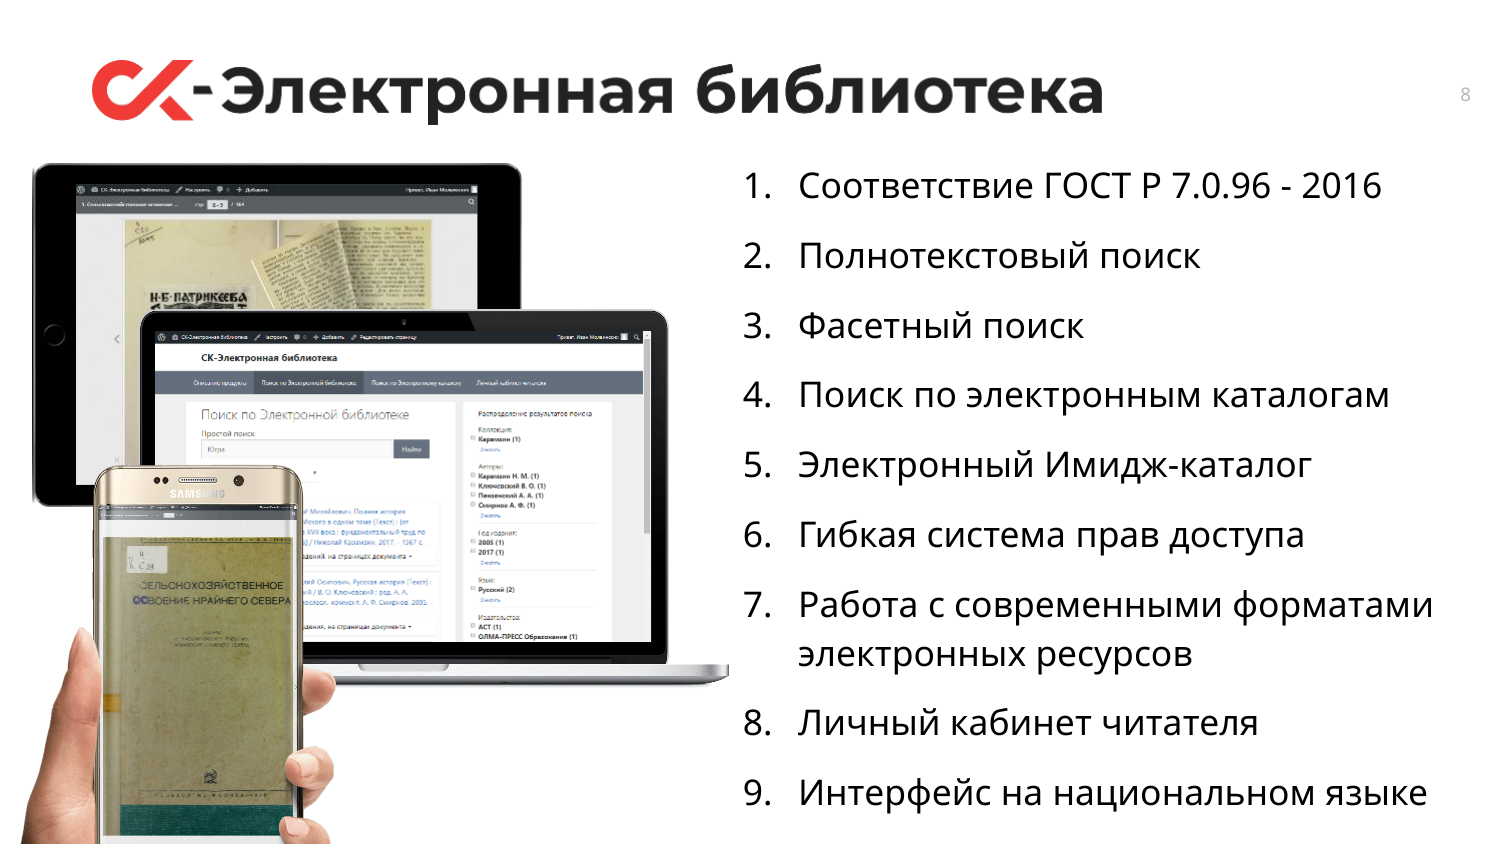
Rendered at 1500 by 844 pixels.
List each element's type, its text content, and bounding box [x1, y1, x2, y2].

subtitle Соответствие ГОСТ Р 7.0.96 - 2016 Полнотекстовый поиск Фасетный поиск Поиск по электронным каталогам Электронный Имидж-каталог Гибкая система прав доступа Работа с современными форматами электронных ресурсов Личный кабинет читателя Интерфейс на национальном языке [708, 125, 1500, 844]
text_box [31, 163, 522, 461]
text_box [78, 309, 729, 690]
slide_number 8 [1442, 79, 1489, 113]
picture [92, 60, 1102, 126]
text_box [5, 462, 350, 844]
